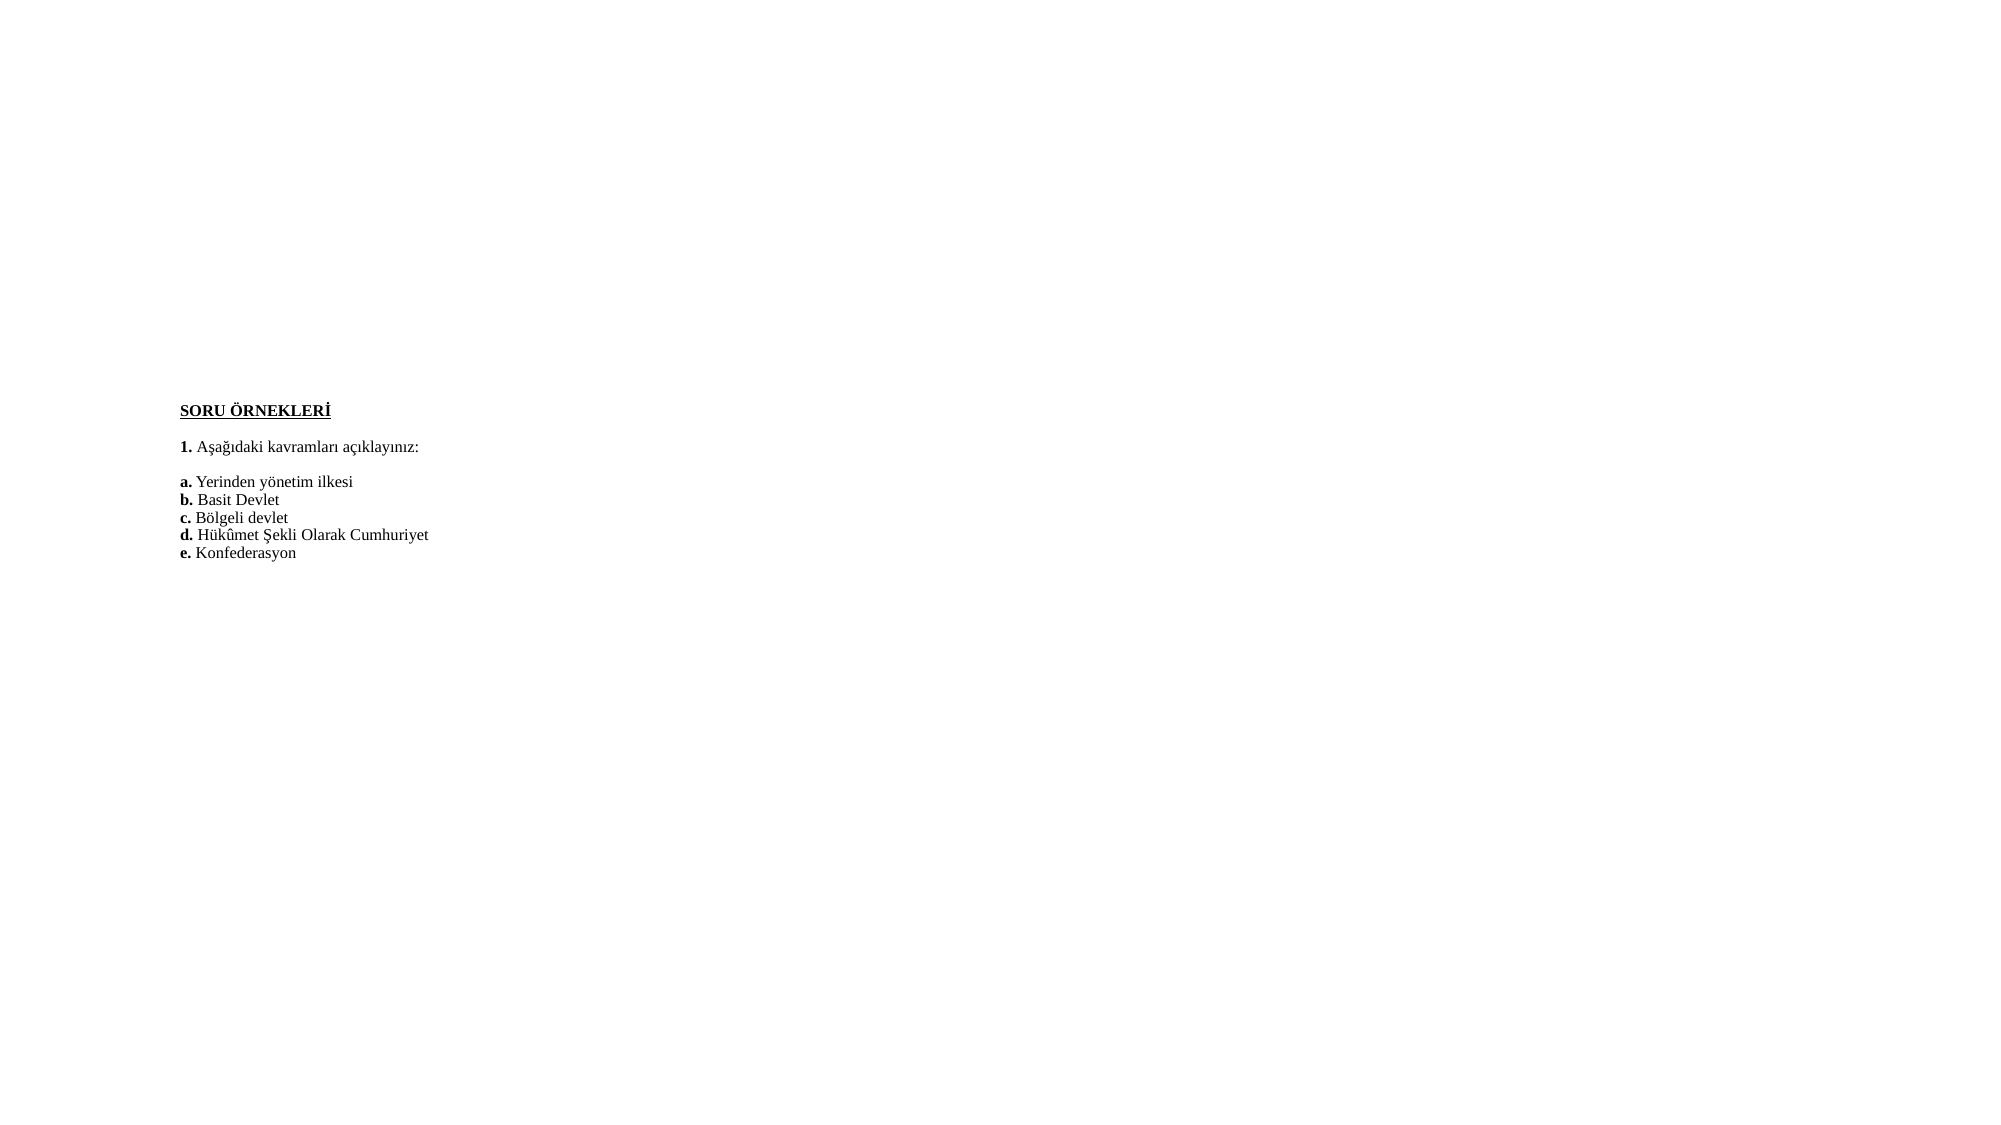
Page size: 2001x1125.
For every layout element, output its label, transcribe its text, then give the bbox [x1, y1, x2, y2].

title SORU ÖRNEKLERİ 1. Aşağıdaki kavramları açıklayınız: a. Yerinden yönetim ilkesi b. Basit Devlet c. Bölgeli devlet d. Hükûmet Şekli Olarak Cumhuriyet e. Konfederasyon [164, 374, 1890, 593]
